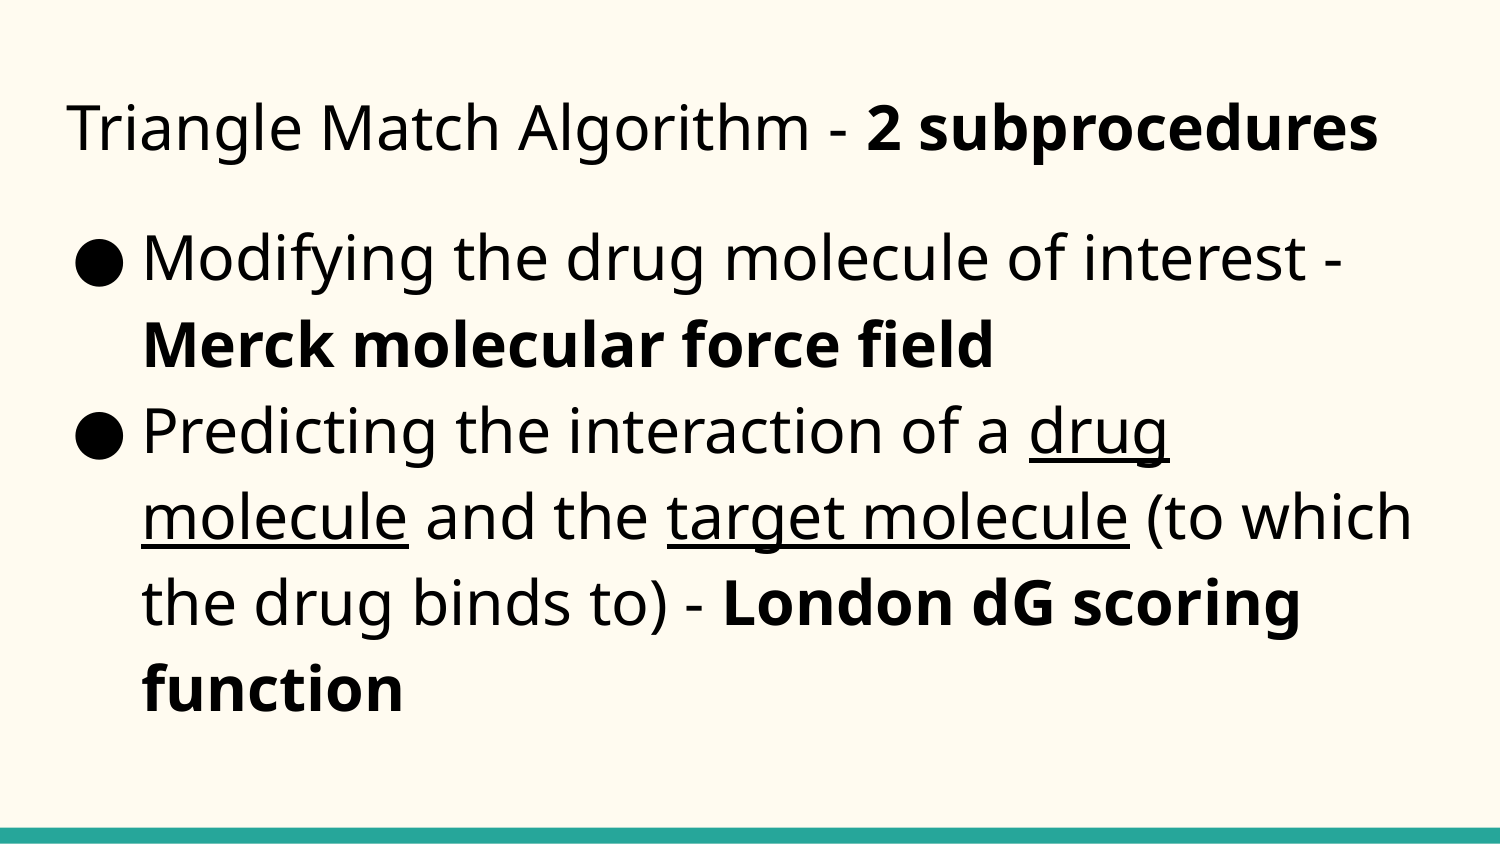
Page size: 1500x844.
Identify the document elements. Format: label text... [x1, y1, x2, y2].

title Triangle Match Algorithm - 2 subprocedures [51, 72, 1449, 174]
list Modifying the drug molecule of interest - Merck molecular force field Predicting the interaction of a drug molecule and the target molecule (to which the drug binds to) - London dG scoring function [51, 192, 1449, 750]
